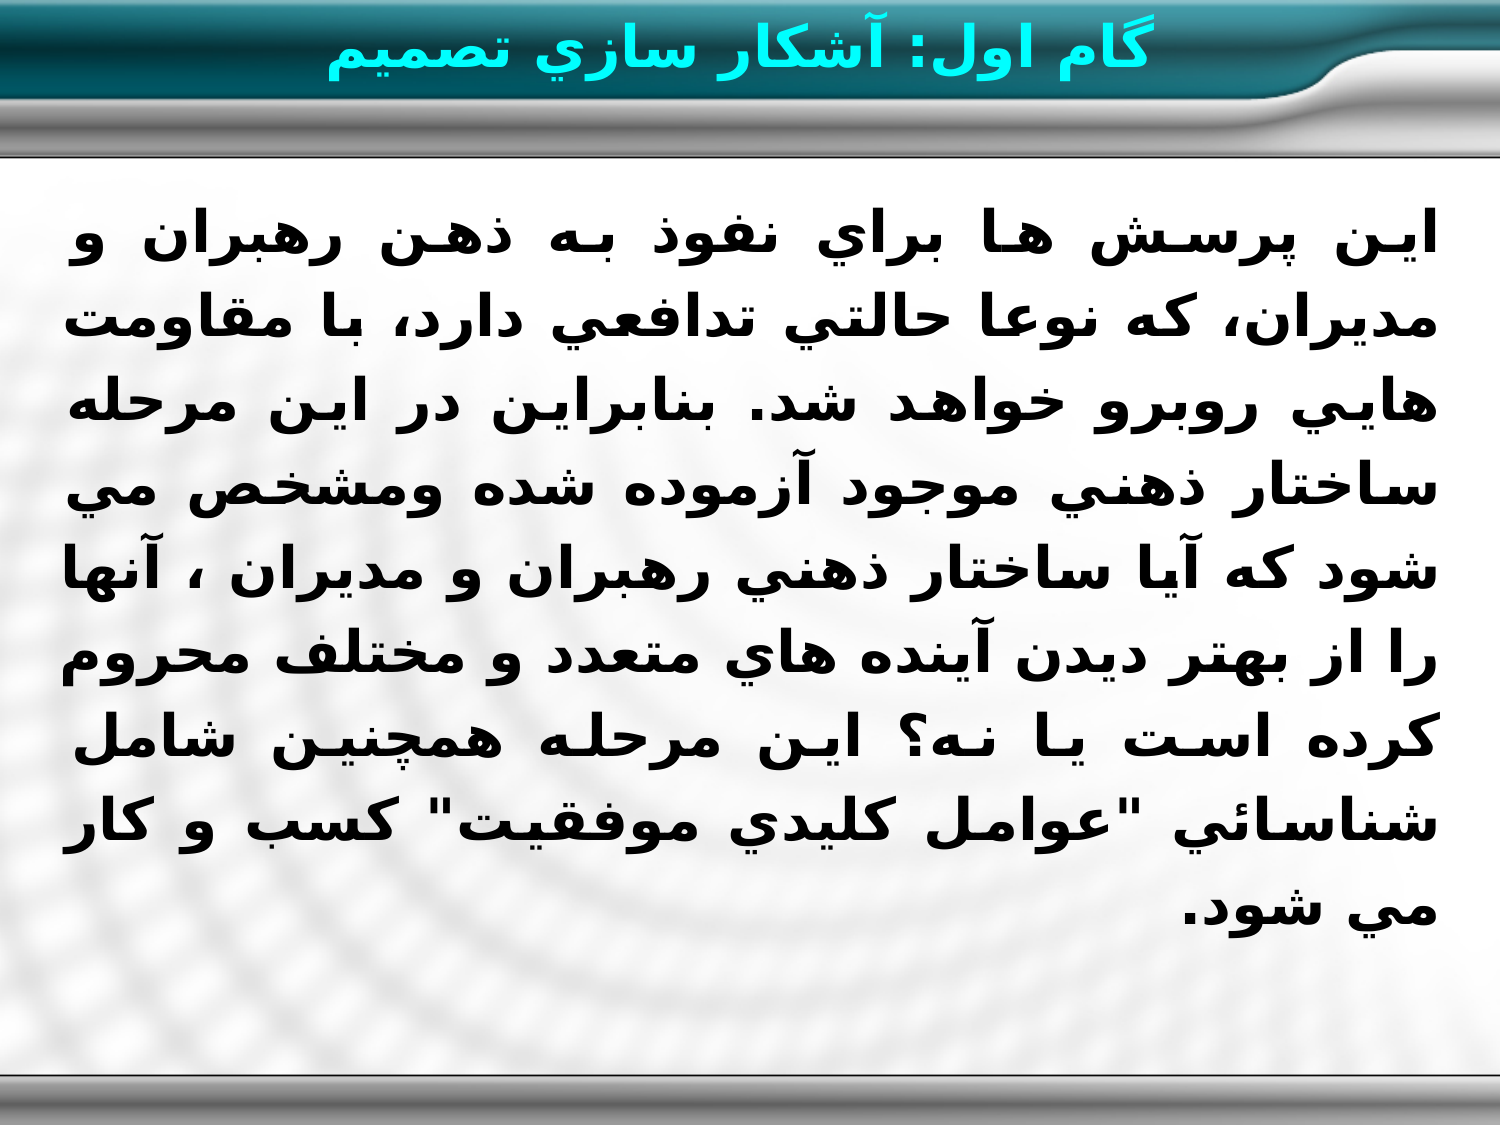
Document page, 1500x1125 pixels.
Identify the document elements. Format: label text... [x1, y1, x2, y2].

text_box گام اول: آشکار سازي تصميم [21, 2, 1480, 87]
picture [0, 0, 1500, 1125]
text_box اين پرسش ها براي نفوذ به ذهن رهبران و مديران، که نوعا حالتي تدافعي دارد، با مقاومت هايي روبرو خواهد شد. بنابراين در اين مرحله ساختار ذهني موجود آزموده شده ومشخص مي شود که آيا ساختار ذهني رهبران و مديران ، آنها را از بهتر ديدن آينده هاي متعدد و مختلف محروم کرده است يا نه؟ اين مرحله همچنين شامل شناسائي "عوامل کليدي موفقيت" کسب و کار مي شود. [42, 172, 1470, 945]
